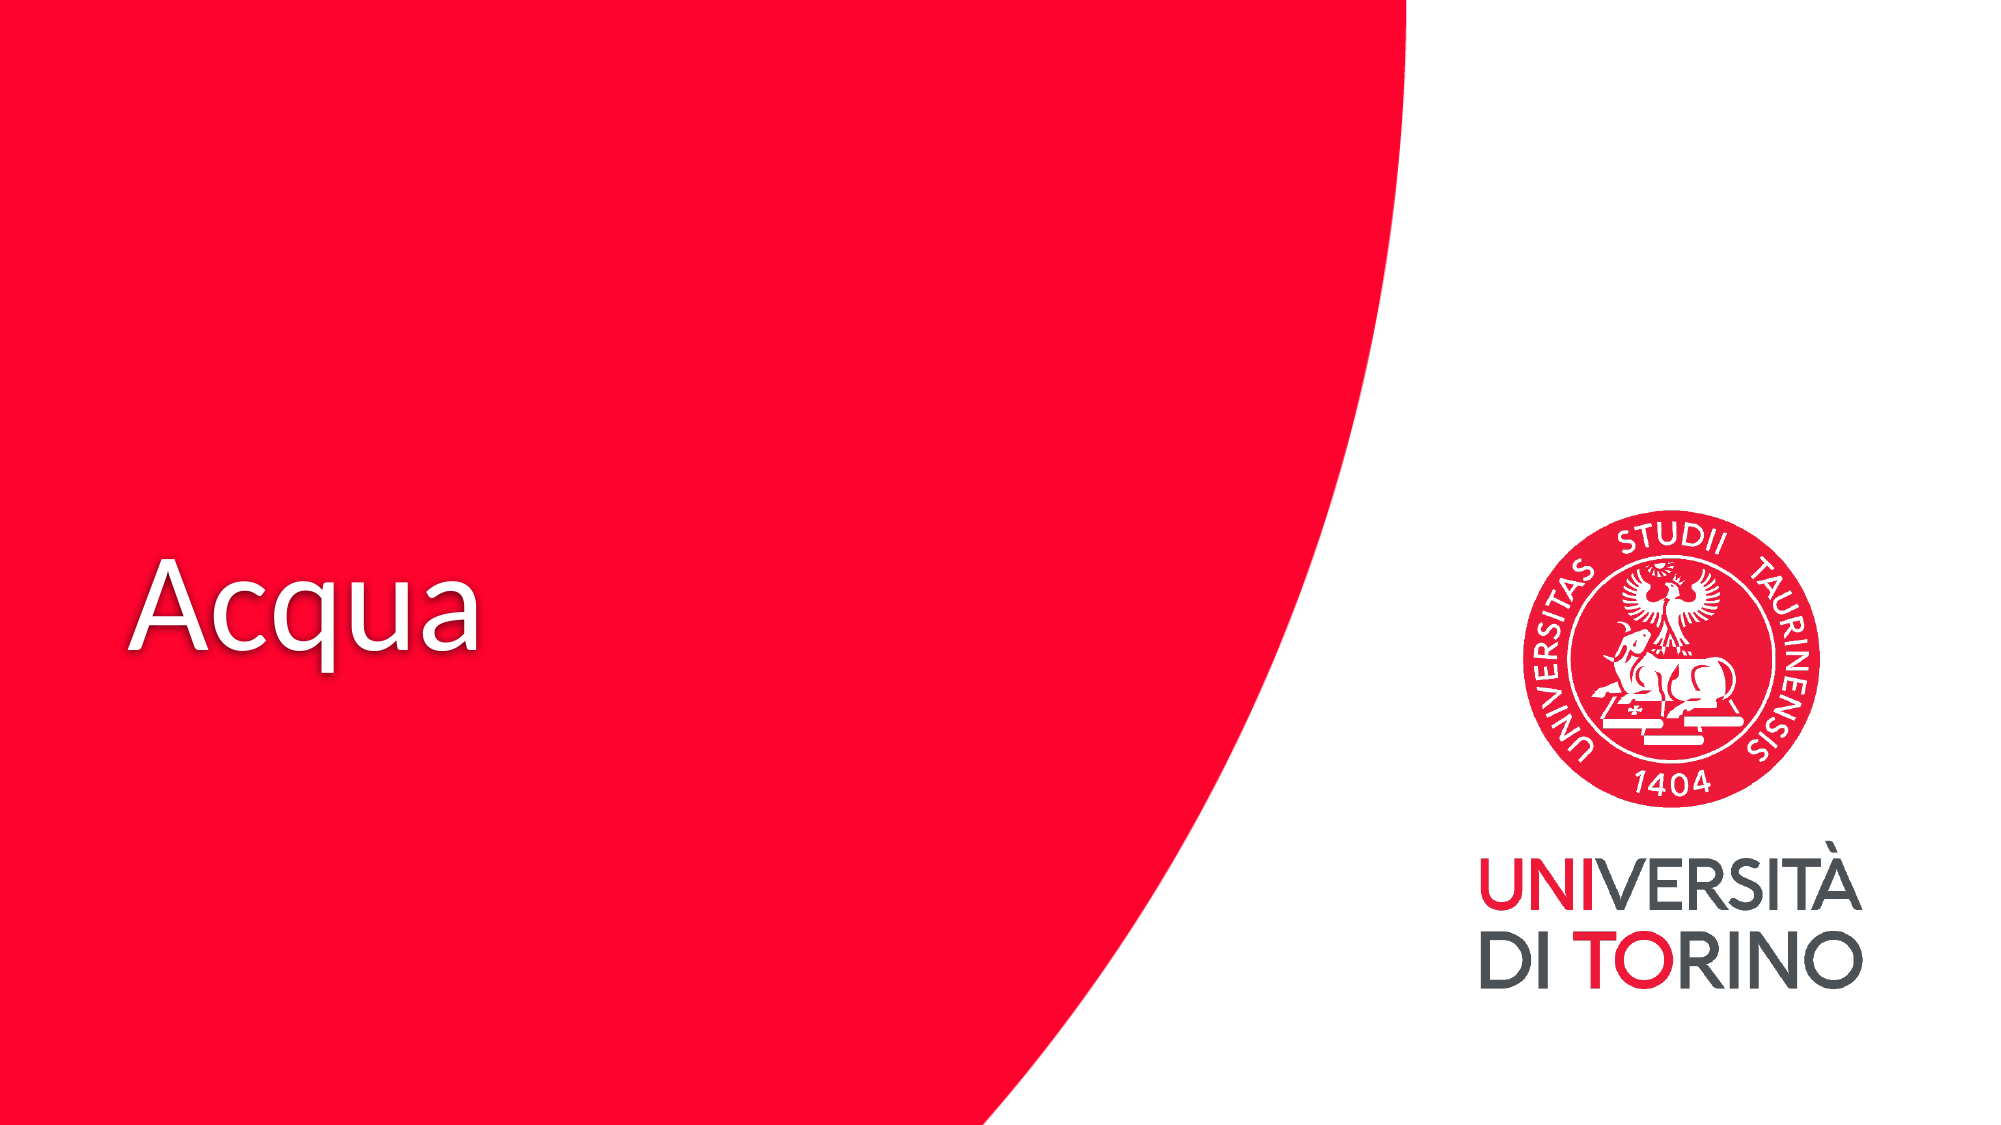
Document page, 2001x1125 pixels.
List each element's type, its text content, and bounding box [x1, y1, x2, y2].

text_box Acqua [112, 437, 975, 750]
picture [0, 0, 2001, 1125]
